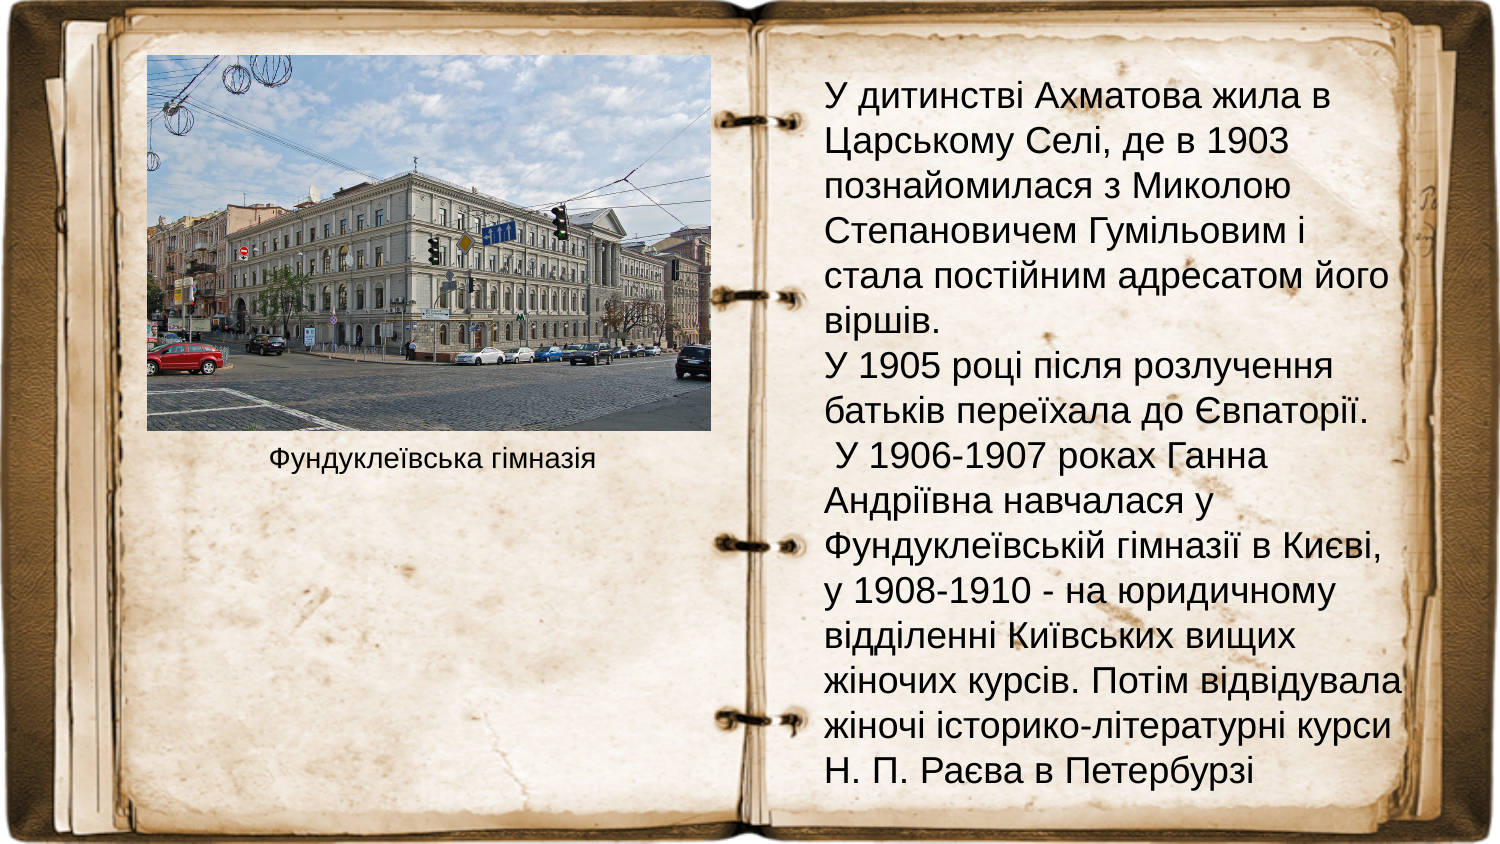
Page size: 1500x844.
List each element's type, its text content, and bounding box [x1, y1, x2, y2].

picture [0, 0, 1500, 844]
list У дитинстві Ахматова жила в Царському Селі, де в 1903 познайомилася з Миколою Степановичем Гумільовим і стала постійним адресатом його віршів. У 1905 році після розлучення батьків переїхала до Євпаторії. У 1906-1907 роках Ганна Андріївна навчалася у Фундуклеївській гімназії в Києві, у 1908-1910 - на юридичному відділенні Київських вищих жіночих курсів. Потім відвідувала жіночі історико-літературні курси Н. П. Раєва в Петербурзі [809, 55, 1424, 682]
text_box Фундуклеївська гімназія [253, 439, 632, 482]
